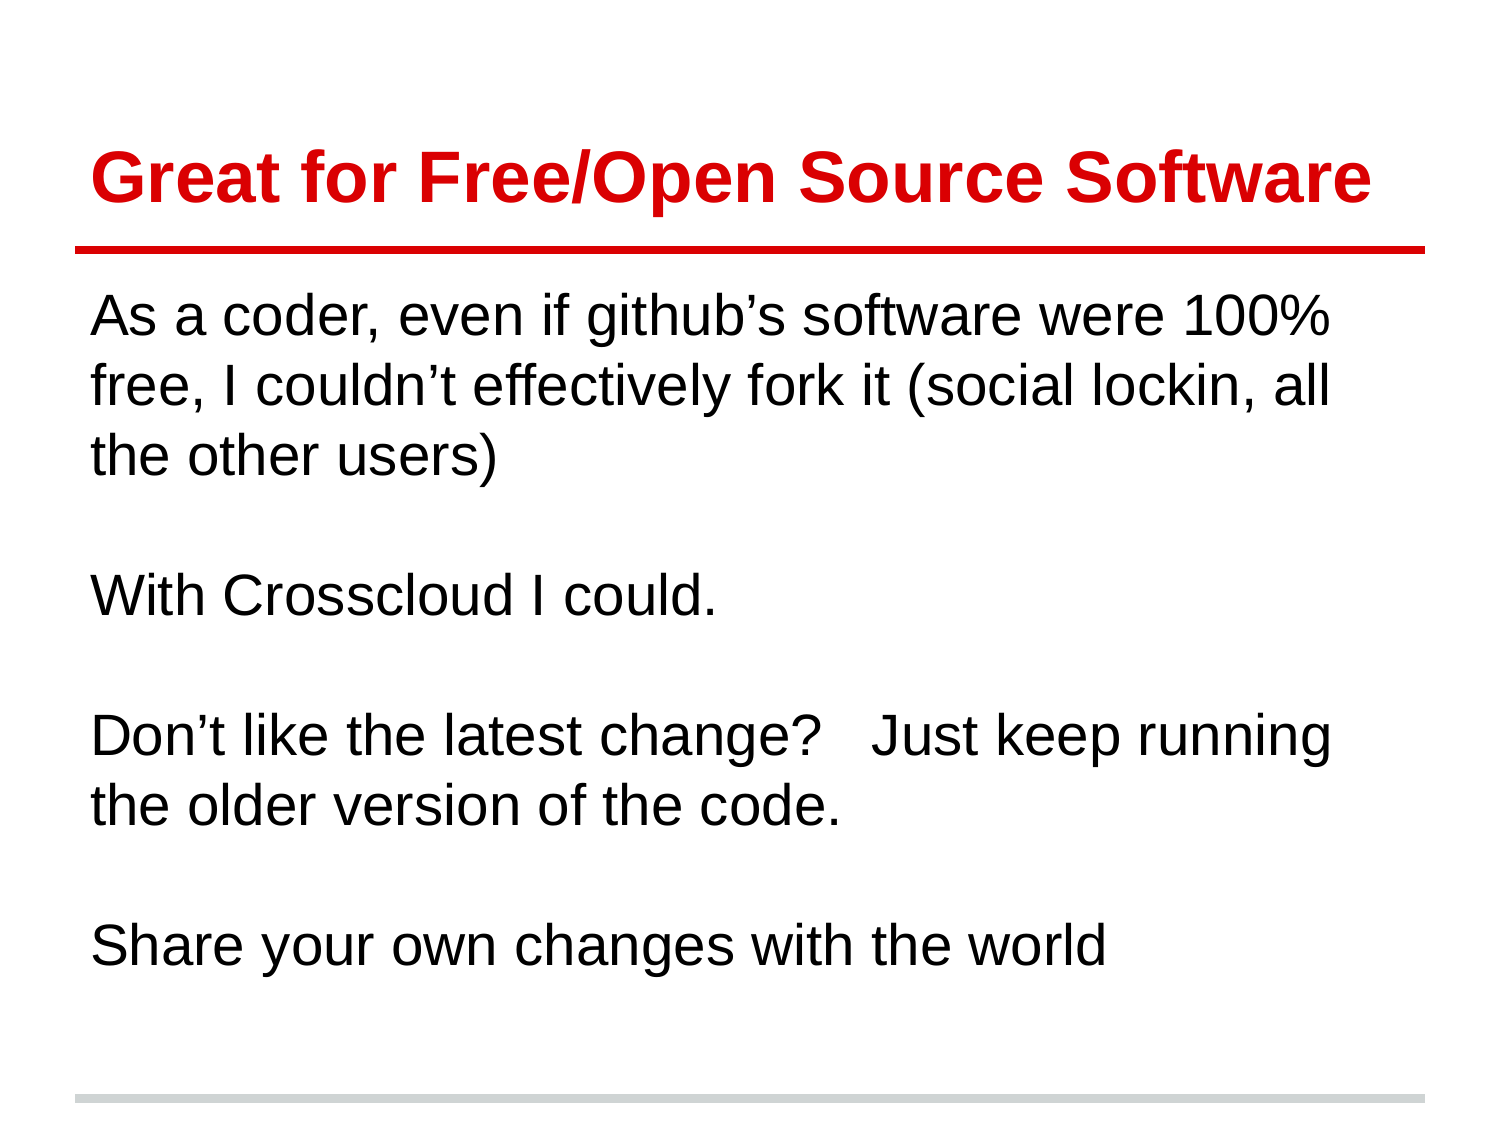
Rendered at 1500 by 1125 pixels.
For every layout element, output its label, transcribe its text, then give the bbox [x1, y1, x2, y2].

list As a coder, even if github’s software were 100% free, I couldn’t effectively fork it (social lockin, all the other users) With Crosscloud I could. Don’t like the latest change? Just keep running the older version of the code. Share your own changes with the world [75, 262, 1425, 1078]
title Great for Free/Open Source Software [75, 45, 1425, 233]
